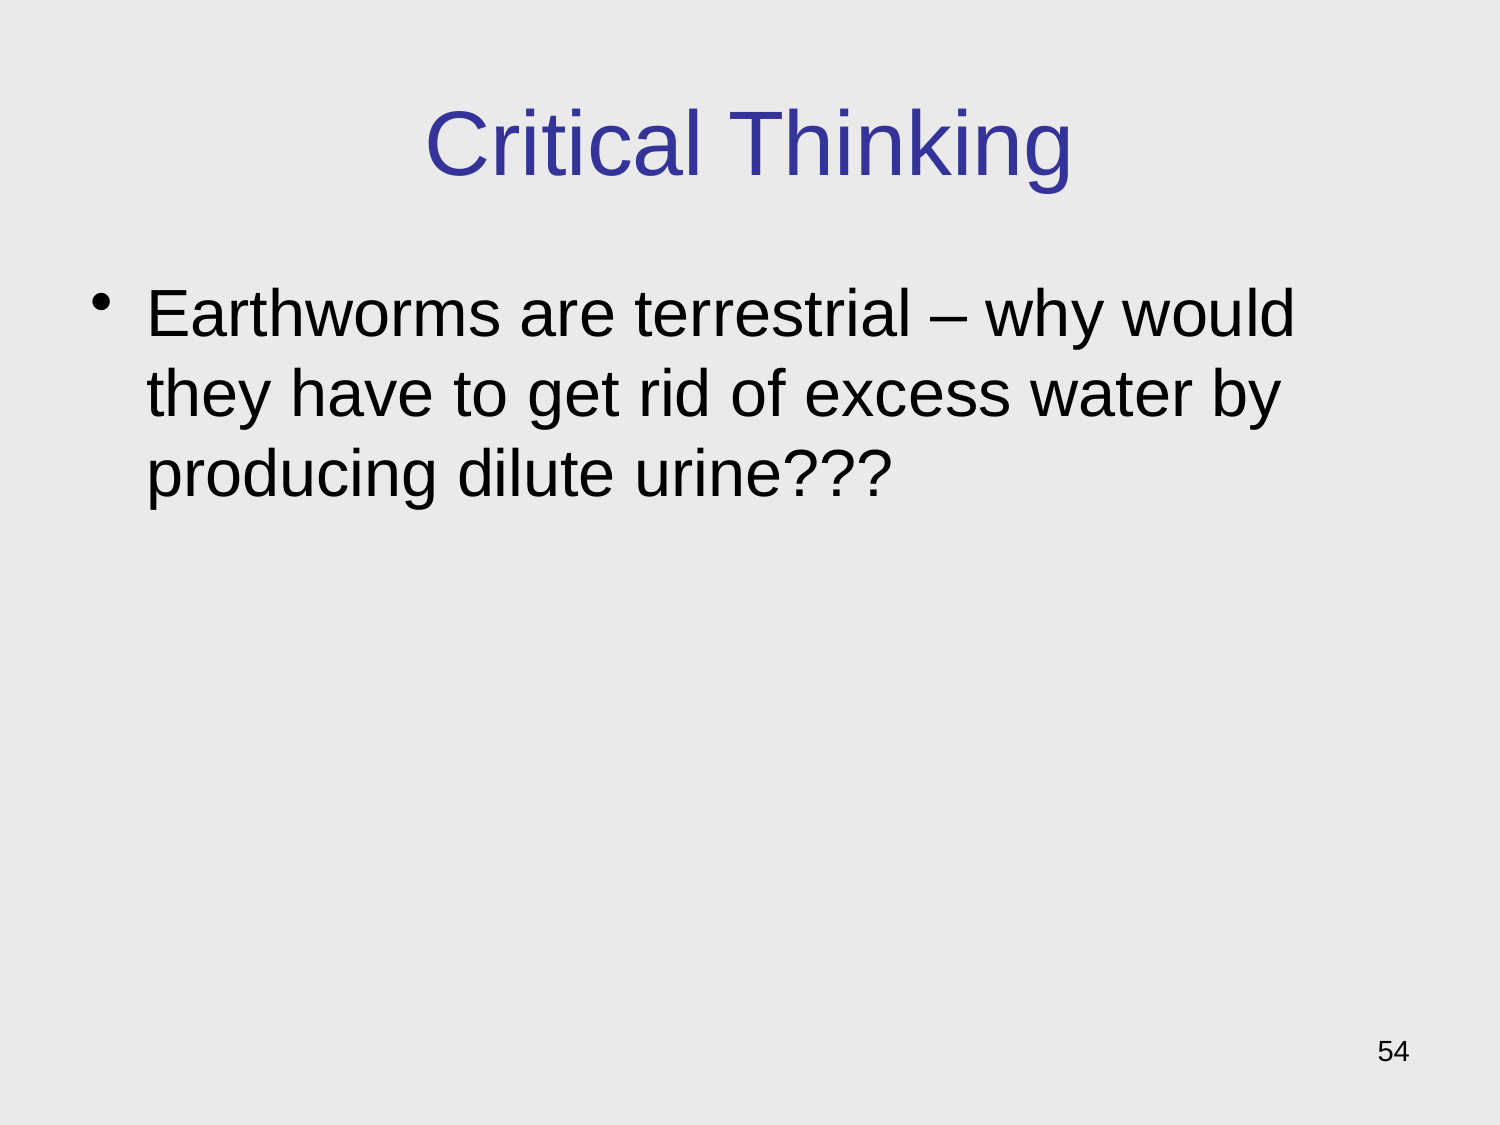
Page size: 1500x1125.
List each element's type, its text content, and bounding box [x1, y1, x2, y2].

slide_number 54 [1074, 1024, 1425, 1103]
list Earthworms are terrestrial – why would they have to get rid of excess water by producing dilute urine??? [75, 262, 1425, 1005]
title Critical Thinking [75, 45, 1425, 233]
